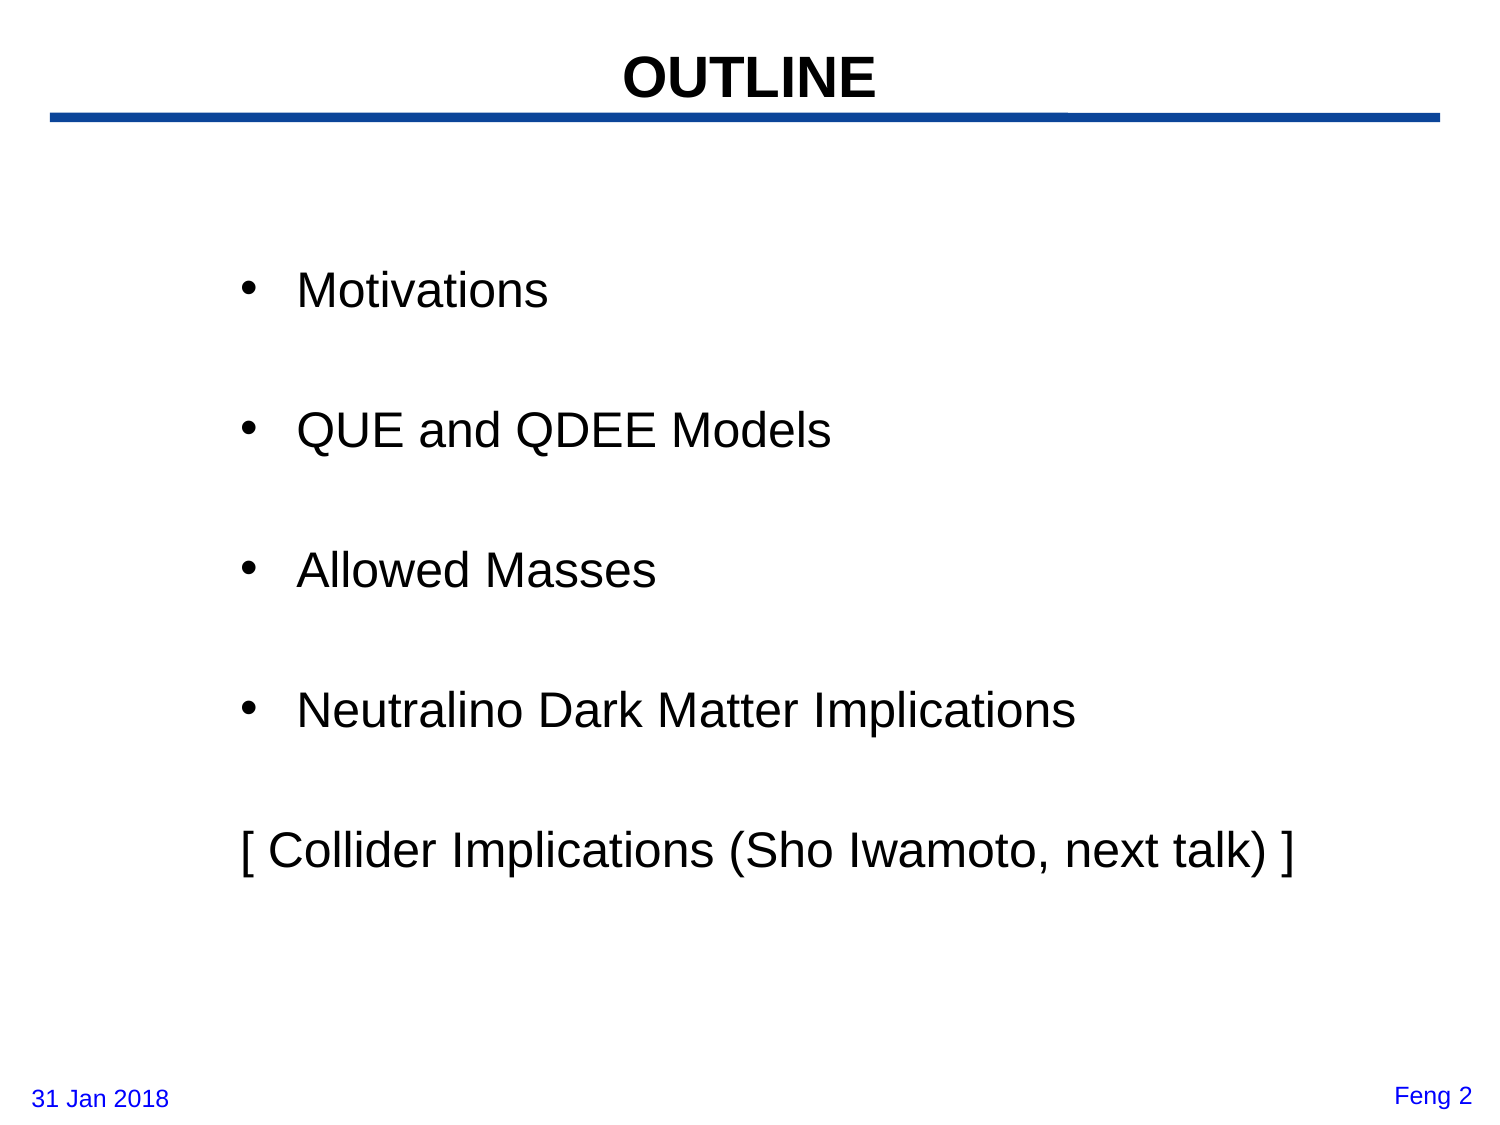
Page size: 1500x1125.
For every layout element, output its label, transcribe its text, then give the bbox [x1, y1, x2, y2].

title OUTLINE [0, 37, 1500, 110]
text_box Motivations QUE and QDEE Models Allowed Masses Neutralino Dark Matter Implications [ Collider Implications (Sho Iwamoto, next talk) ] [224, 249, 1338, 1013]
